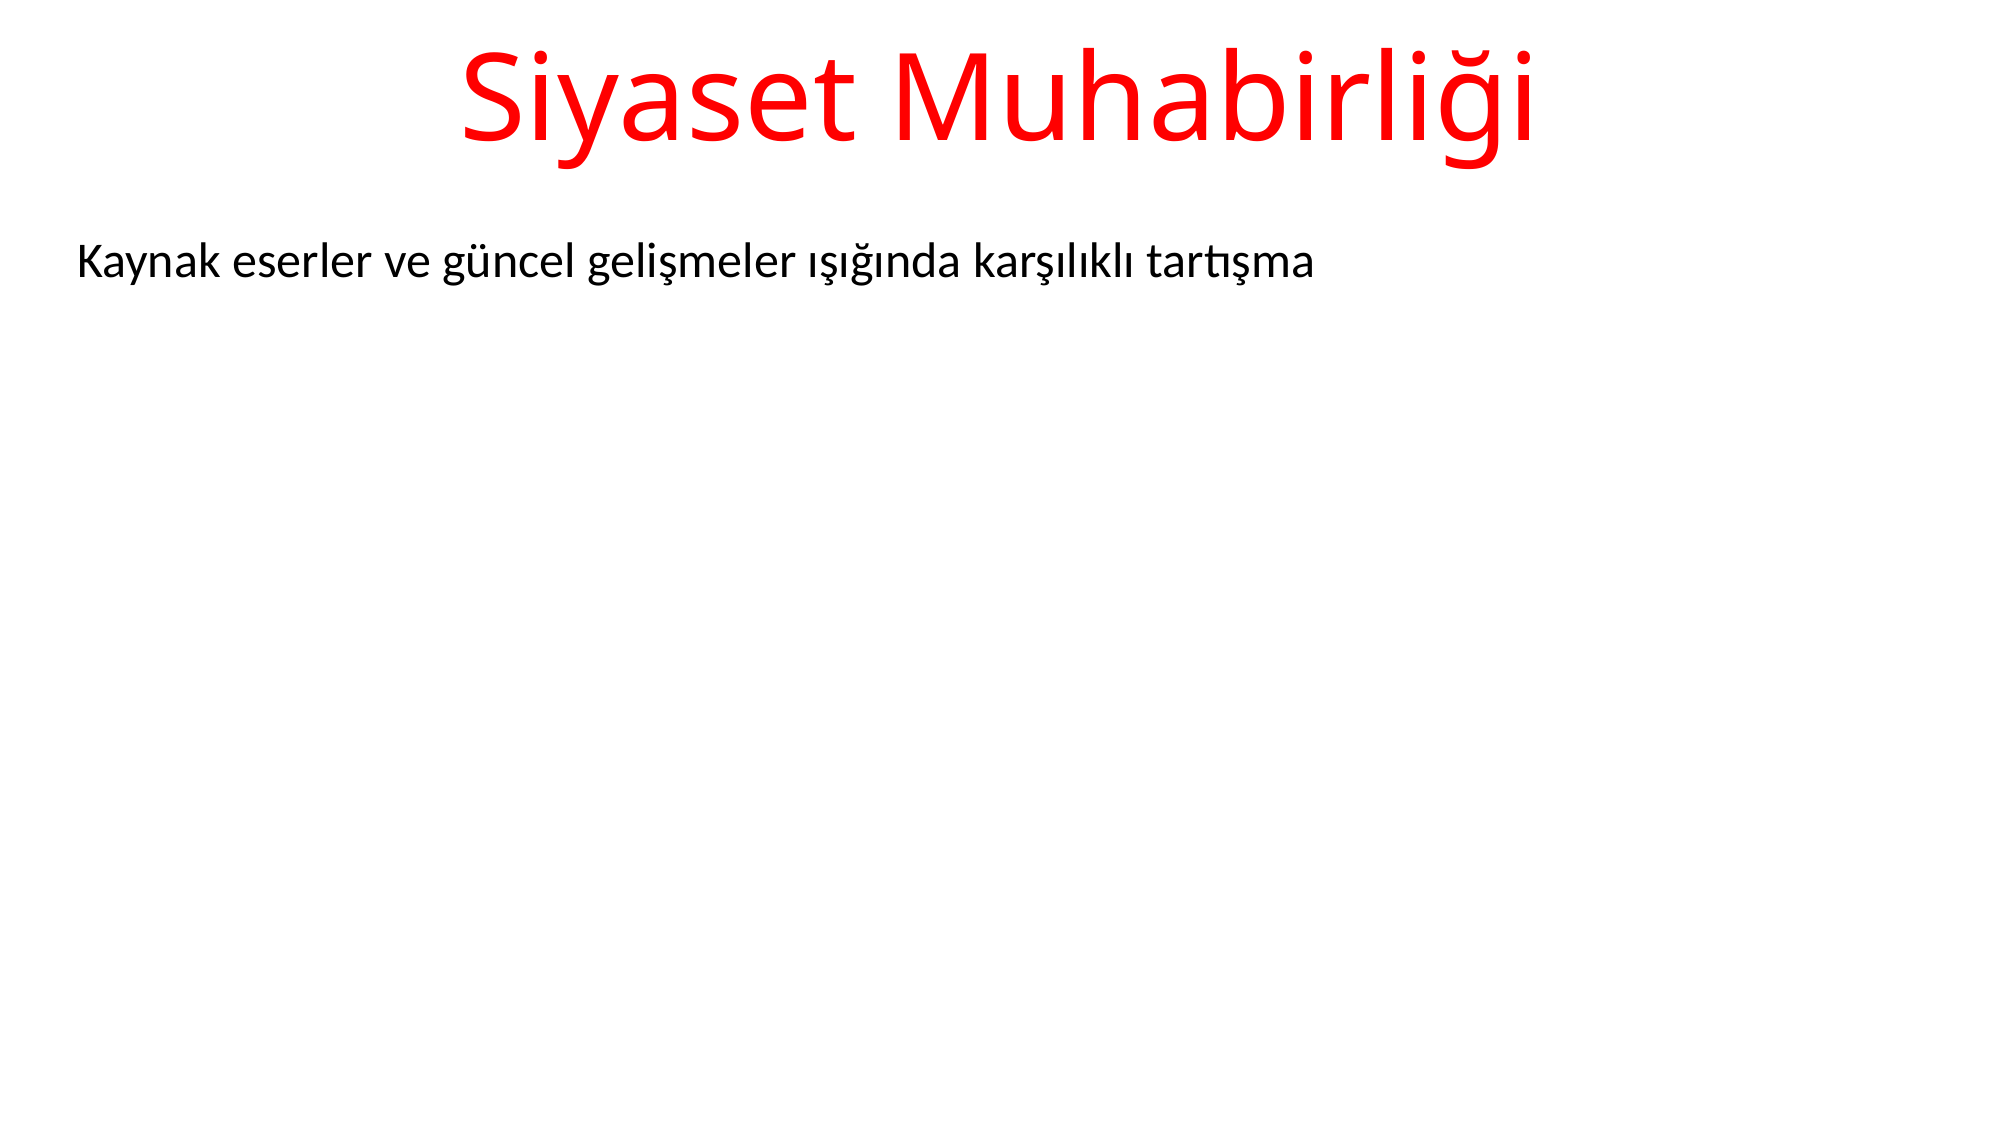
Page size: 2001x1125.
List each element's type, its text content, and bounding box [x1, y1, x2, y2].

title Siyaset Muhabirliği [249, 26, 1750, 146]
subtitle Kaynak eserler ve güncel gelişmeler ışığında karşılıklı tartışma [62, 146, 1939, 1039]
